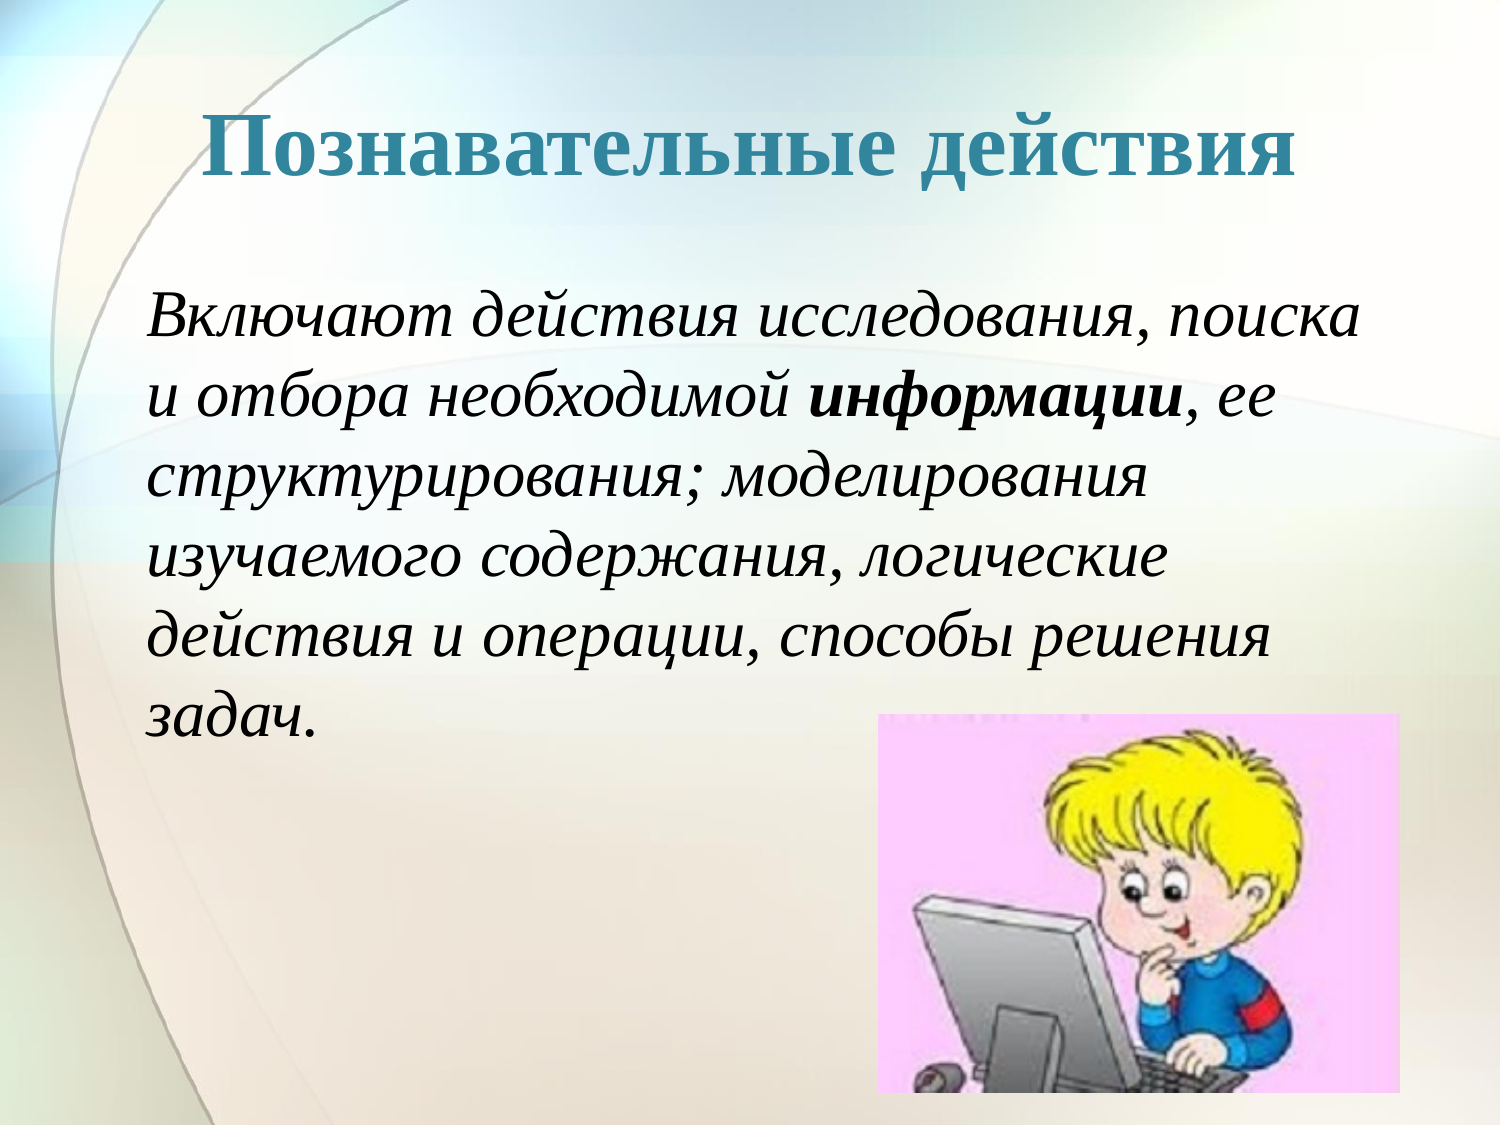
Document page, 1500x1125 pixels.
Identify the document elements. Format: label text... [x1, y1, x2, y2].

list Включают действия исследования, поиска и отбора необходимой информации, ее структурирования; моделирования изучаемого содержания, логические действия и операции, способы решения задач. [75, 262, 1425, 1005]
picture [0, 0, 1500, 1125]
title Познавательные действия [75, 45, 1425, 233]
